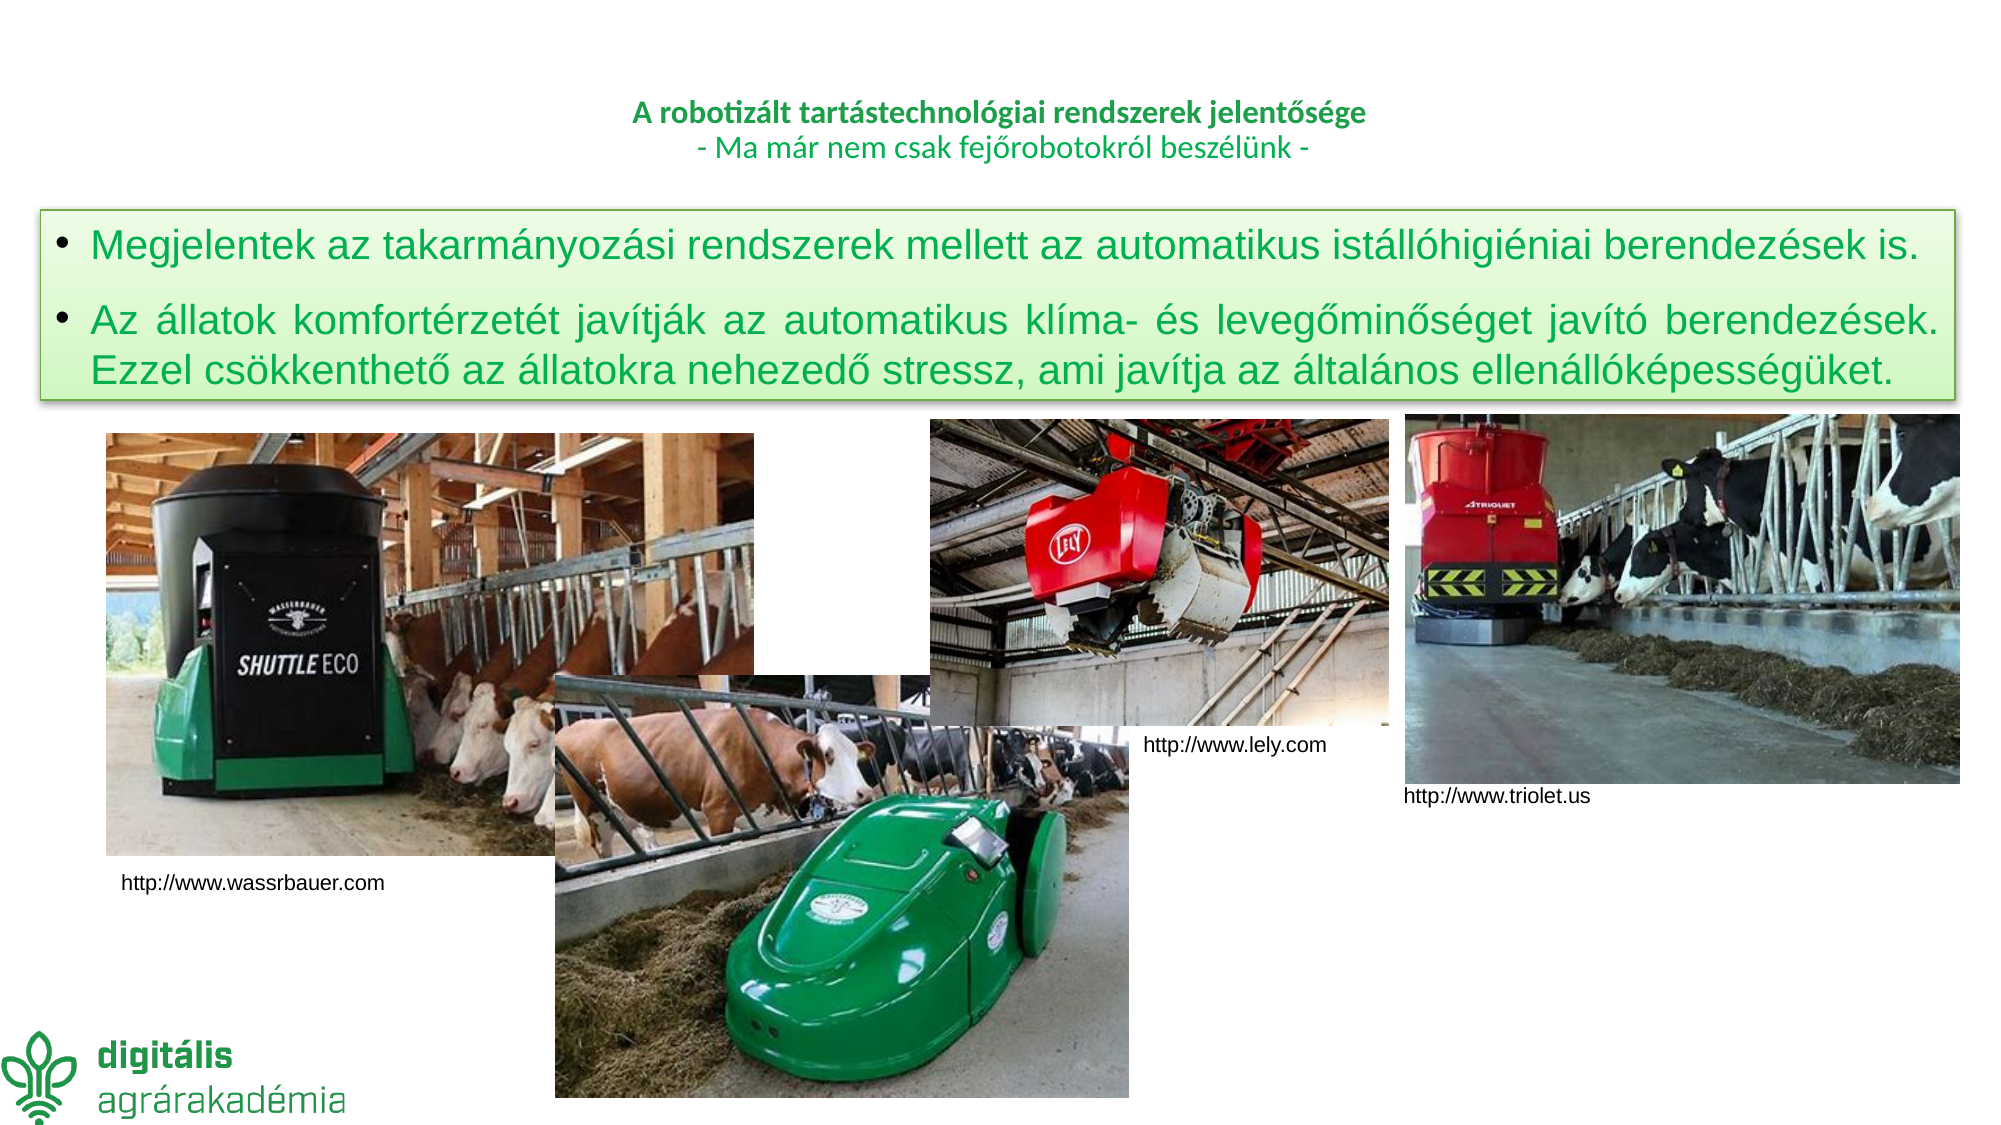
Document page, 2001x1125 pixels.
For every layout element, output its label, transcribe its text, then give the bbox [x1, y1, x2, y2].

picture [0, 1031, 345, 1125]
text_box Megjelentek az takarmányozási rendszerek mellett az automatikus istállóhigiéniai berendezések is. Az állatok komfortérzetét javítják az automatikus klíma- és levegőminőséget javító berendezések. Ezzel csökkenthető az állatokra nehezedő stressz, ami javítja az általános ellenállóképességüket. [40, 209, 1956, 401]
text_box http://www.wassrbauer.com [106, 864, 519, 903]
picture [1405, 414, 1960, 784]
text_box http://www.lely.com [1134, 723, 1400, 765]
picture [106, 419, 1389, 1098]
title A robotizált tartástechnológiai rendszerek jelentősége - Ma már nem csak fejőrobotokról beszélünk - [121, 86, 1879, 206]
text_box http://www.triolet.us [1388, 774, 1801, 816]
